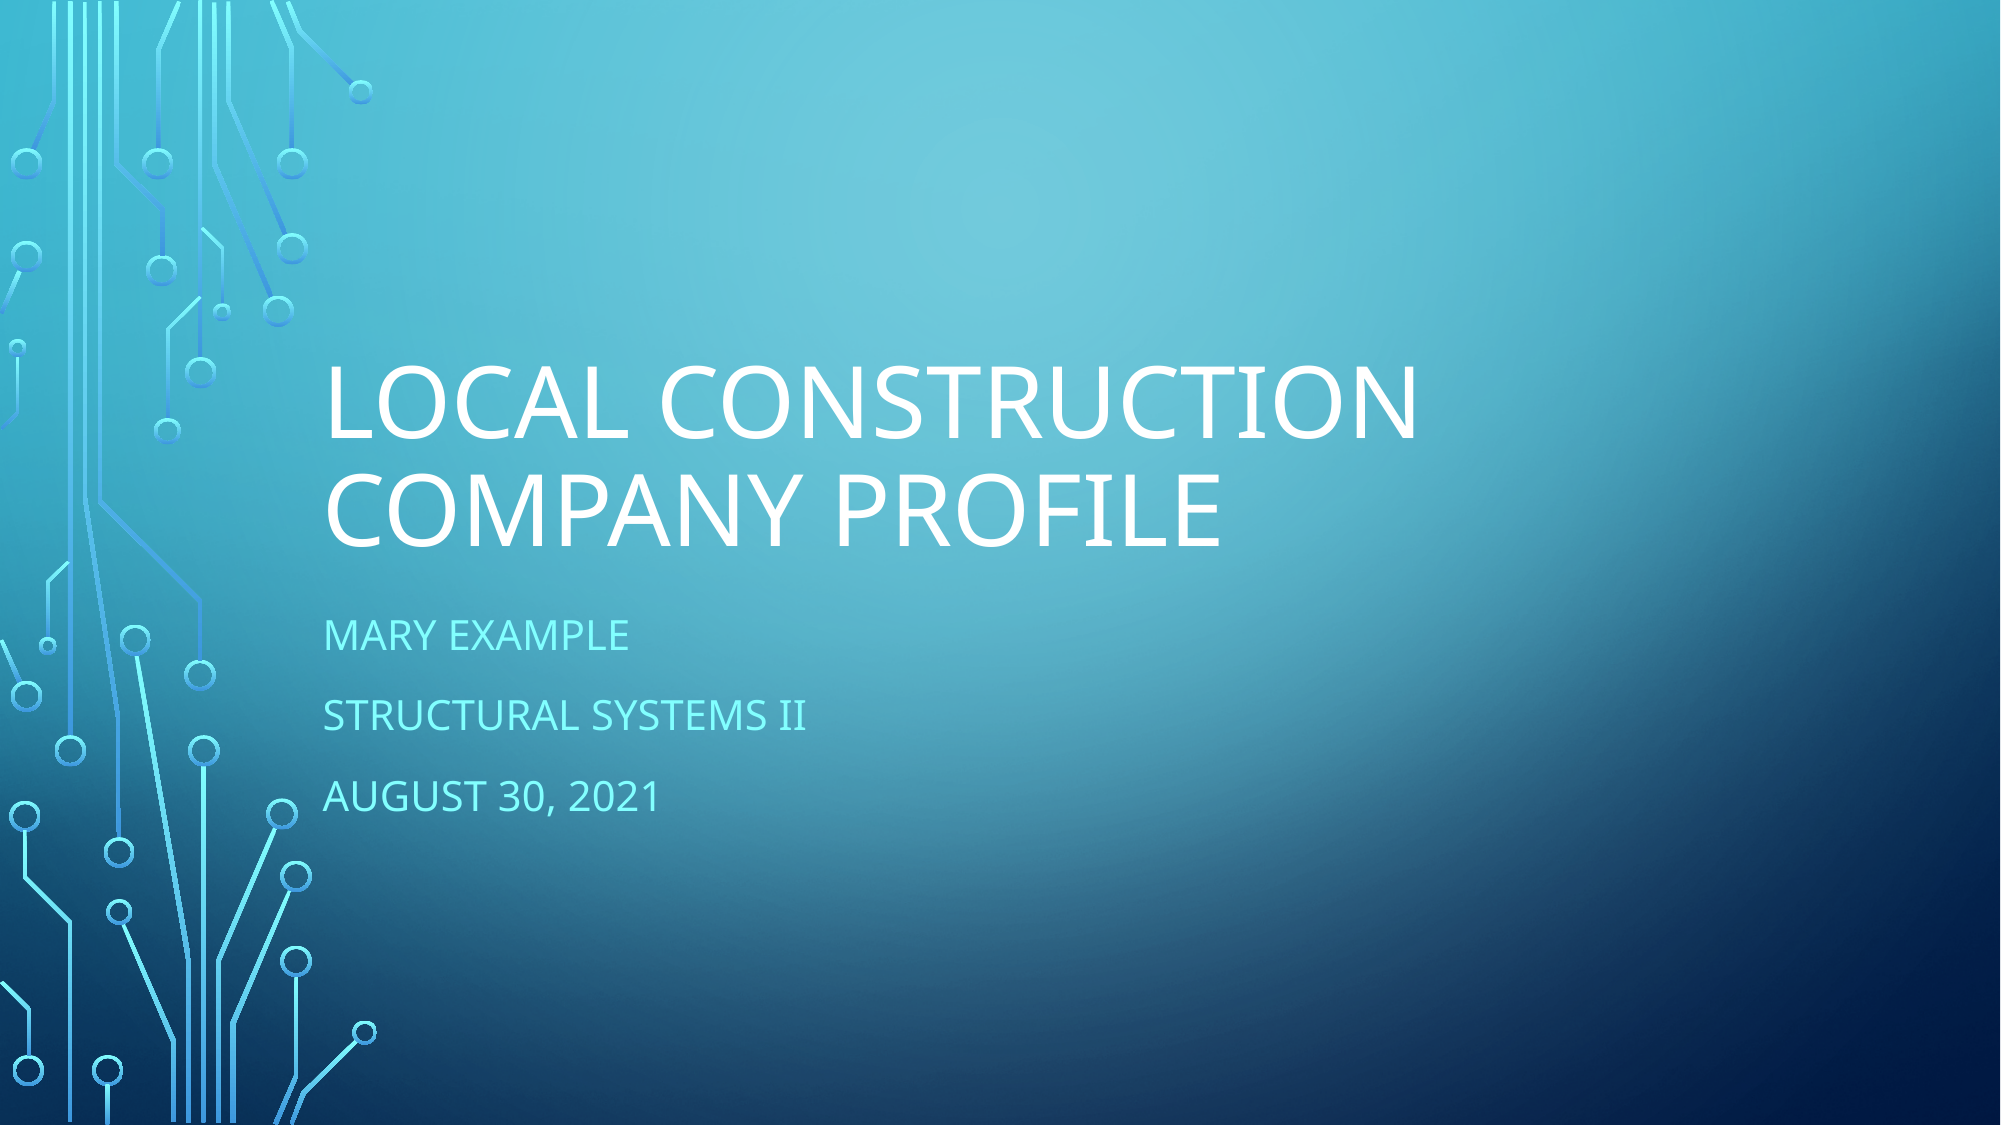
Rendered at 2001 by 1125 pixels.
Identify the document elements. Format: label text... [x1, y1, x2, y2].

title Local Construction Company Profile [307, 184, 1750, 576]
subtitle Mary Example Structural Systems II August 30, 2021 [307, 590, 1750, 863]
